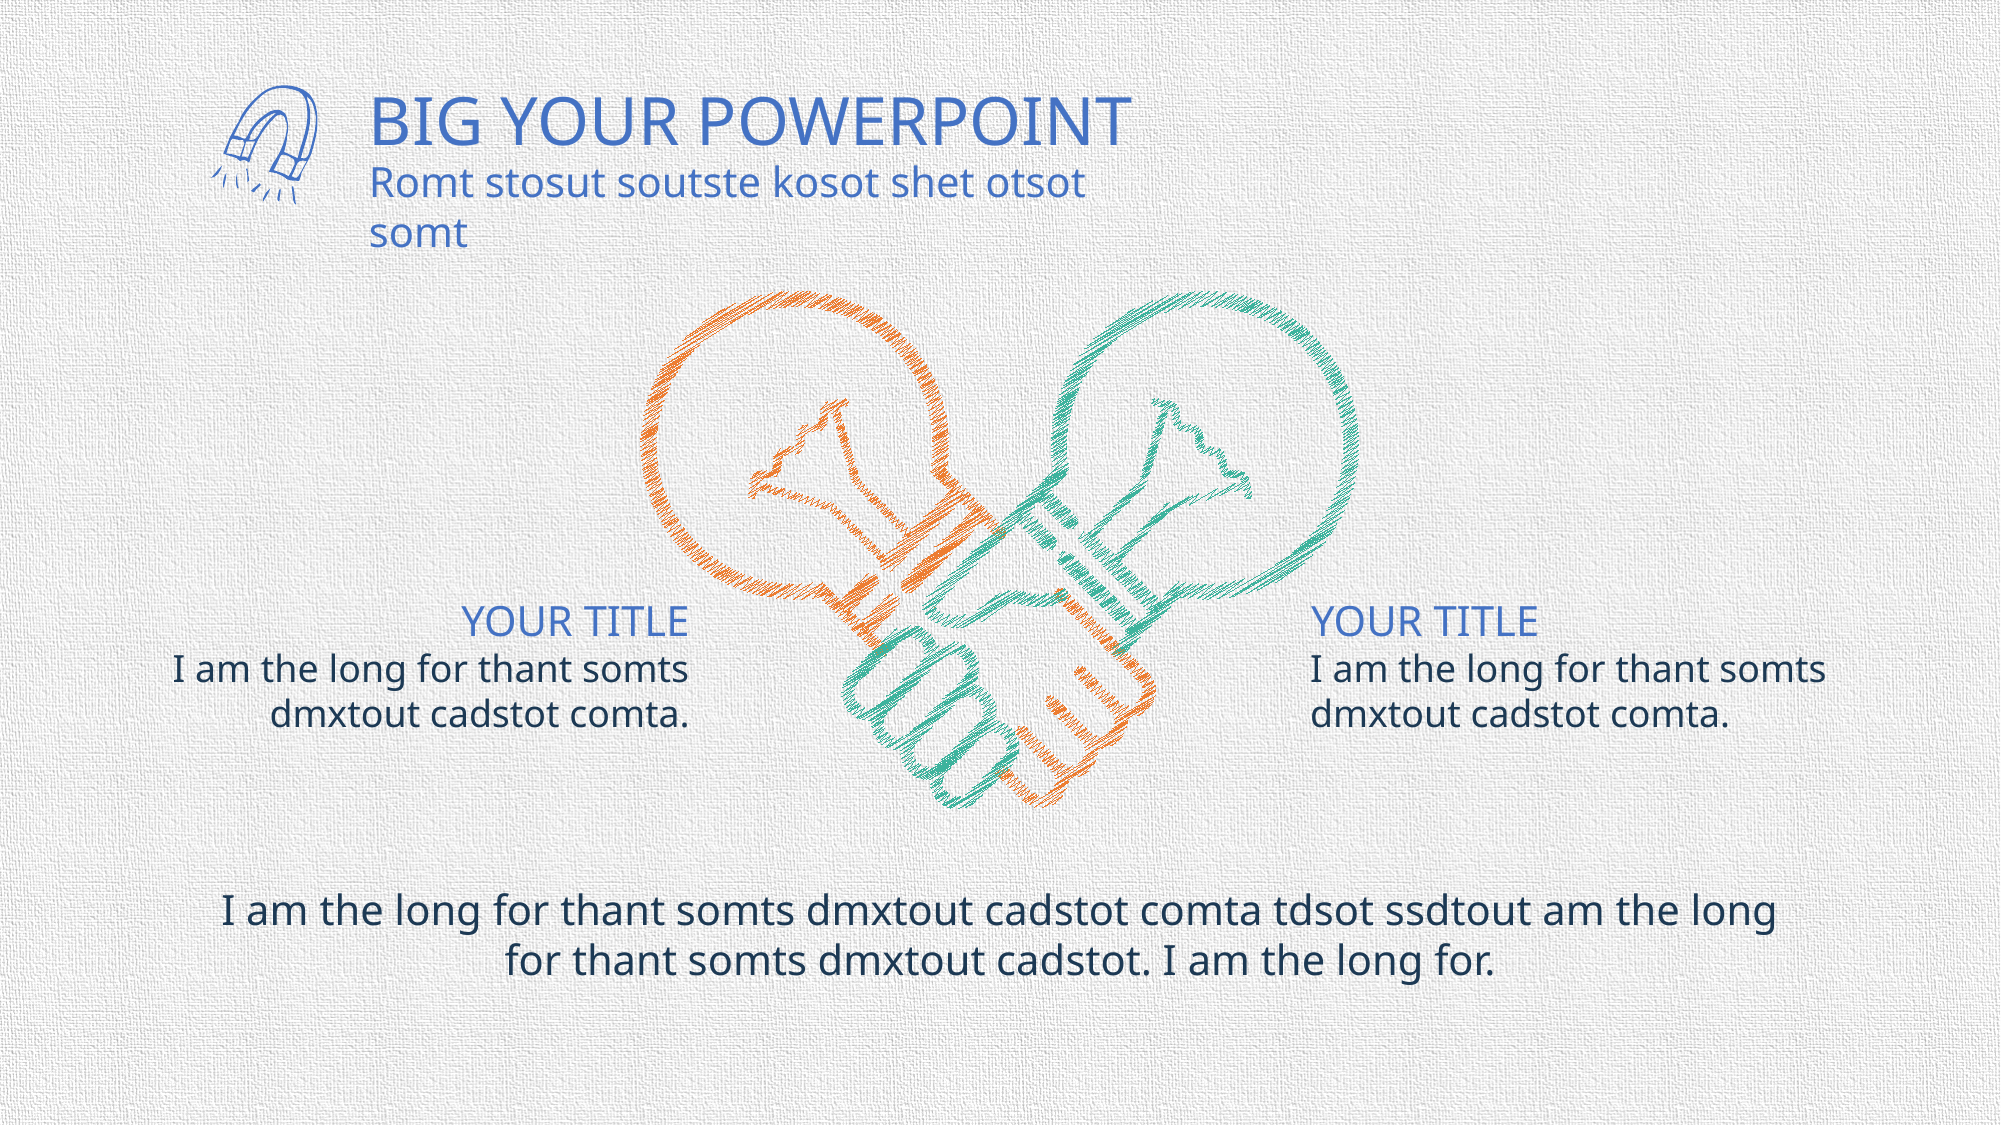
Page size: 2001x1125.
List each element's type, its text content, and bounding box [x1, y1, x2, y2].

picture [0, 0, 2001, 1125]
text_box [841, 291, 1360, 809]
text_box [109, 587, 705, 744]
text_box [354, 71, 1188, 215]
text_box I am the long for thant somts dmxtout cadstot comta tdsot ssdtout am the long for thant somts dmxtout cadstot. I am the long for. [203, 876, 1797, 992]
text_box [1295, 587, 1891, 744]
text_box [211, 81, 318, 205]
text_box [640, 291, 841, 808]
